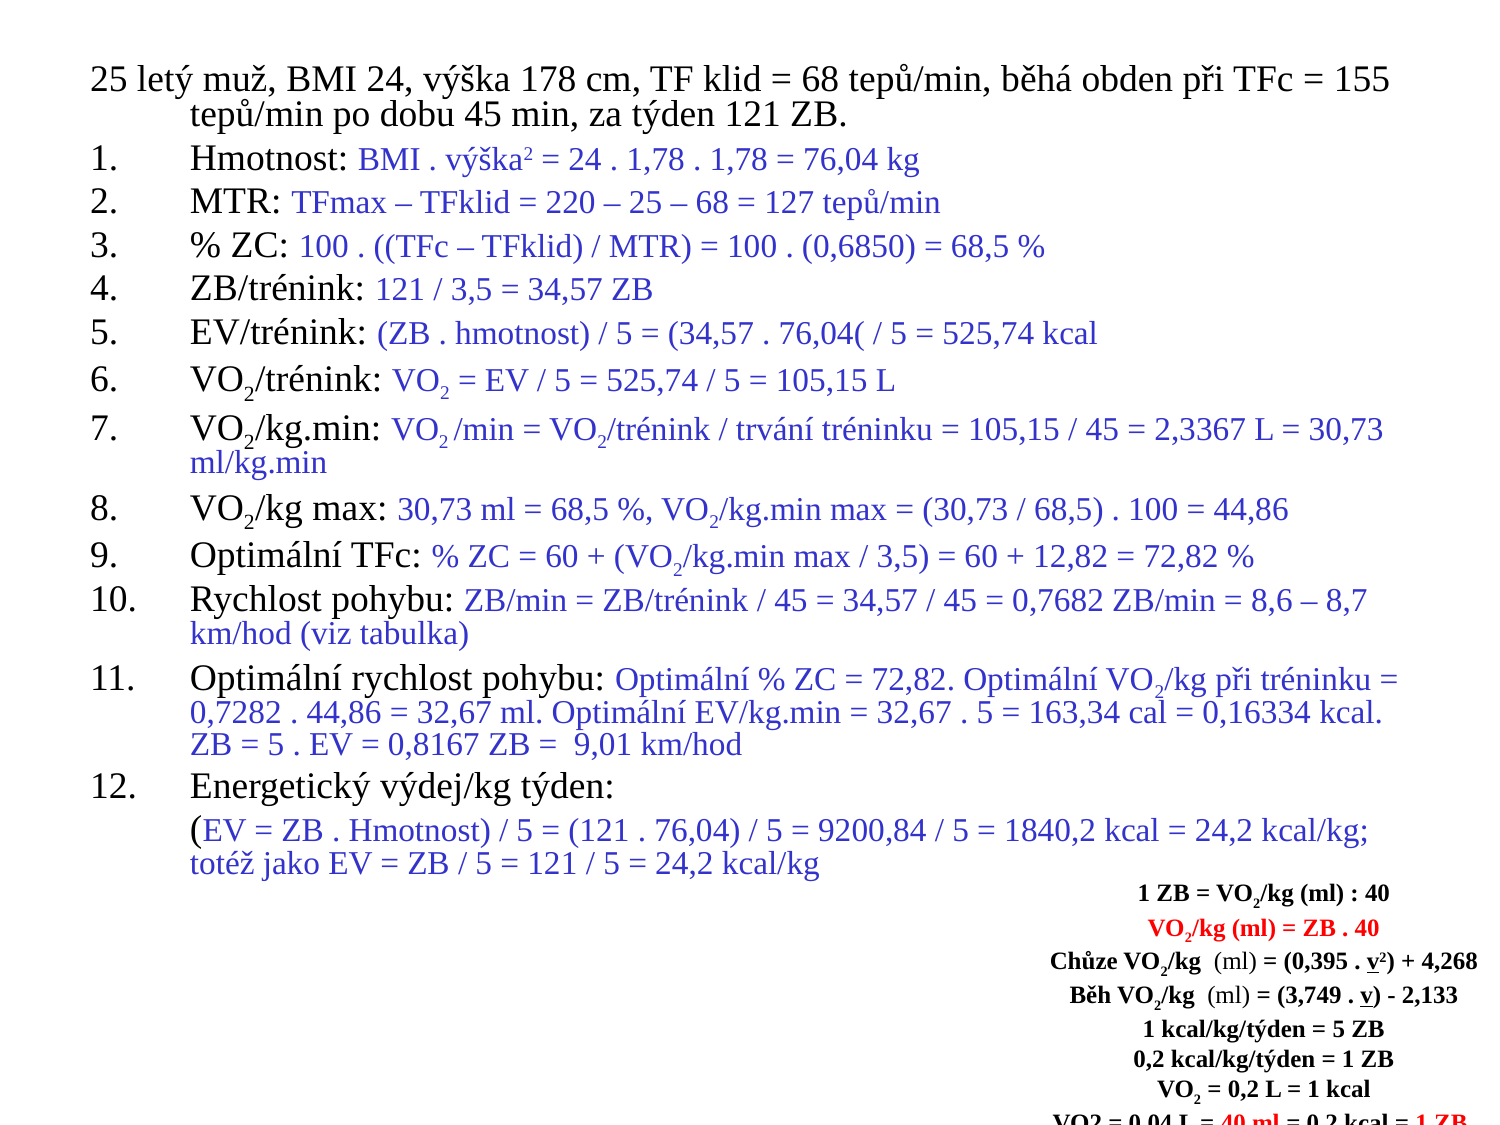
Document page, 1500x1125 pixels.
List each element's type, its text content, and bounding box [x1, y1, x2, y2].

list 25 letý muž, BMI 24, výška 178 cm, TF klid = 68 tepů/min, běhá obden při TFc = 155 tepů/min po dobu 45 min, za týden 121 ZB. Hmotnost: BMI . výška2 = 24 . 1,78 . 1,78 = 76,04 kg MTR: TFmax – TFklid = 220 – 25 – 68 = 127 tepů/min % ZC: 100 . ((TFc – TFklid) / MTR) = 100 . (0,6850) = 68,5 % ZB/trénink: 121 / 3,5 = 34,57 ZB EV/trénink: (ZB . hmotnost) / 5 = (34,57 . 76,04( / 5 = 525,74 kcal VO2/trénink: VO2 = EV / 5 = 525,74 / 5 = 105,15 L VO2/kg.min: VO2 /min = VO2/trénink / trvání tréninku = 105,15 / 45 = 2,3367 L = 30,73 ml/kg.min VO2/kg max: 30,73 ml = 68,5 %, VO2/kg.min max = (30,73 / 68,5) . 100 = 44,86 Optimální TFc: % ZC = 60 + (VO2/kg.min max / 3,5) = 60 + 12,82 = 72,82 % Rychlost pohybu: ZB/min = ZB/trénink / 45 = 34,57 / 45 = 0,7682 ZB/min = 8,6 – 8,7 km/hod (viz tabulka) Optimální rychlost pohybu: Optimální % ZC = 72,82. Optimální VO2/kg při tréninku = 0,7282 . 44,86 = 32,67 ml. Optimální EV/kg.min = 32,67 . 5 = 163,34 cal = 0,16334 kcal. ZB = 5 . EV = 0,8167 ZB = 9,01 km/hod Energetický výdej/kg týden: (EV = ZB . Hmotnost) / 5 = (121 . 76,04) / 5 = 9200,84 / 5 = 1840,2 kcal = 24,2 kcal/kg; totéž jako EV = ZB / 5 = 121 / 5 = 24,2 kcal/kg [74, 54, 1426, 1036]
text_box 1 ZB = VO2/kg (ml) : 40 VO2/kg (ml) = ZB . 40 Chůze VO2/kg (ml) = (0,395 . v2) + 4,268 Běh VO2/kg (ml) = (3,749 . v) - 2,133 1 kcal/kg/týden = 5 ZB 0,2 kcal/kg/týden = 1 ZB VO2 = 0,2 L = 1 kcal VO2 = 0,04 L = 40 ml = 0,2 kcal = 1 ZB [1021, 869, 1500, 1125]
